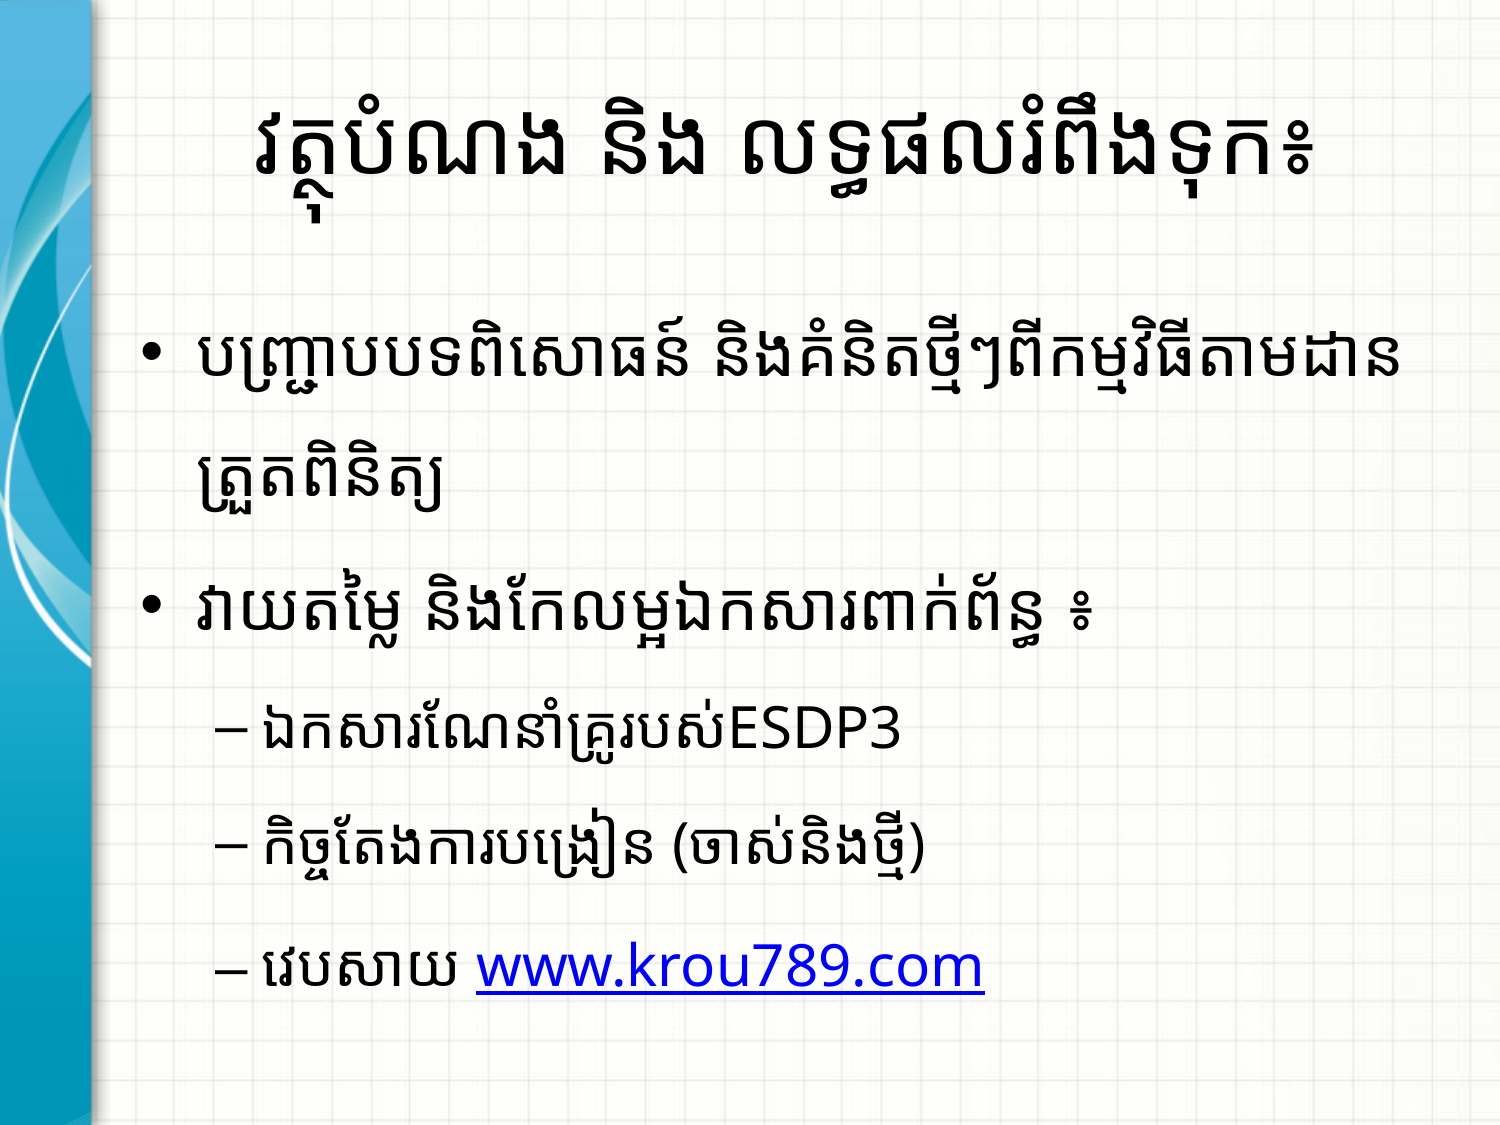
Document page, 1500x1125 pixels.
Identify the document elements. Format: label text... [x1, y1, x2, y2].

picture [0, 0, 1500, 1125]
title វត្ថុបំណង និង លទ្ធផលរំពឹងទុក៖ [125, 44, 1450, 232]
list បញ្ជ្រាបបទពិសោធន៍ និងគំនិតថ្មីៗពីកម្មវិធីតាមដានត្រួតពិនិត្យ វាយតម្លៃ និងកែលម្អឯកសារពាក់ព័ន្ធ ៖ ឯកសារណែនាំគ្រូរបស់ESDP3 កិច្ចតែងការបង្រៀន (ចាស់និងថ្មី) វេបសាយ www.krou789.com [125, 262, 1450, 1063]
